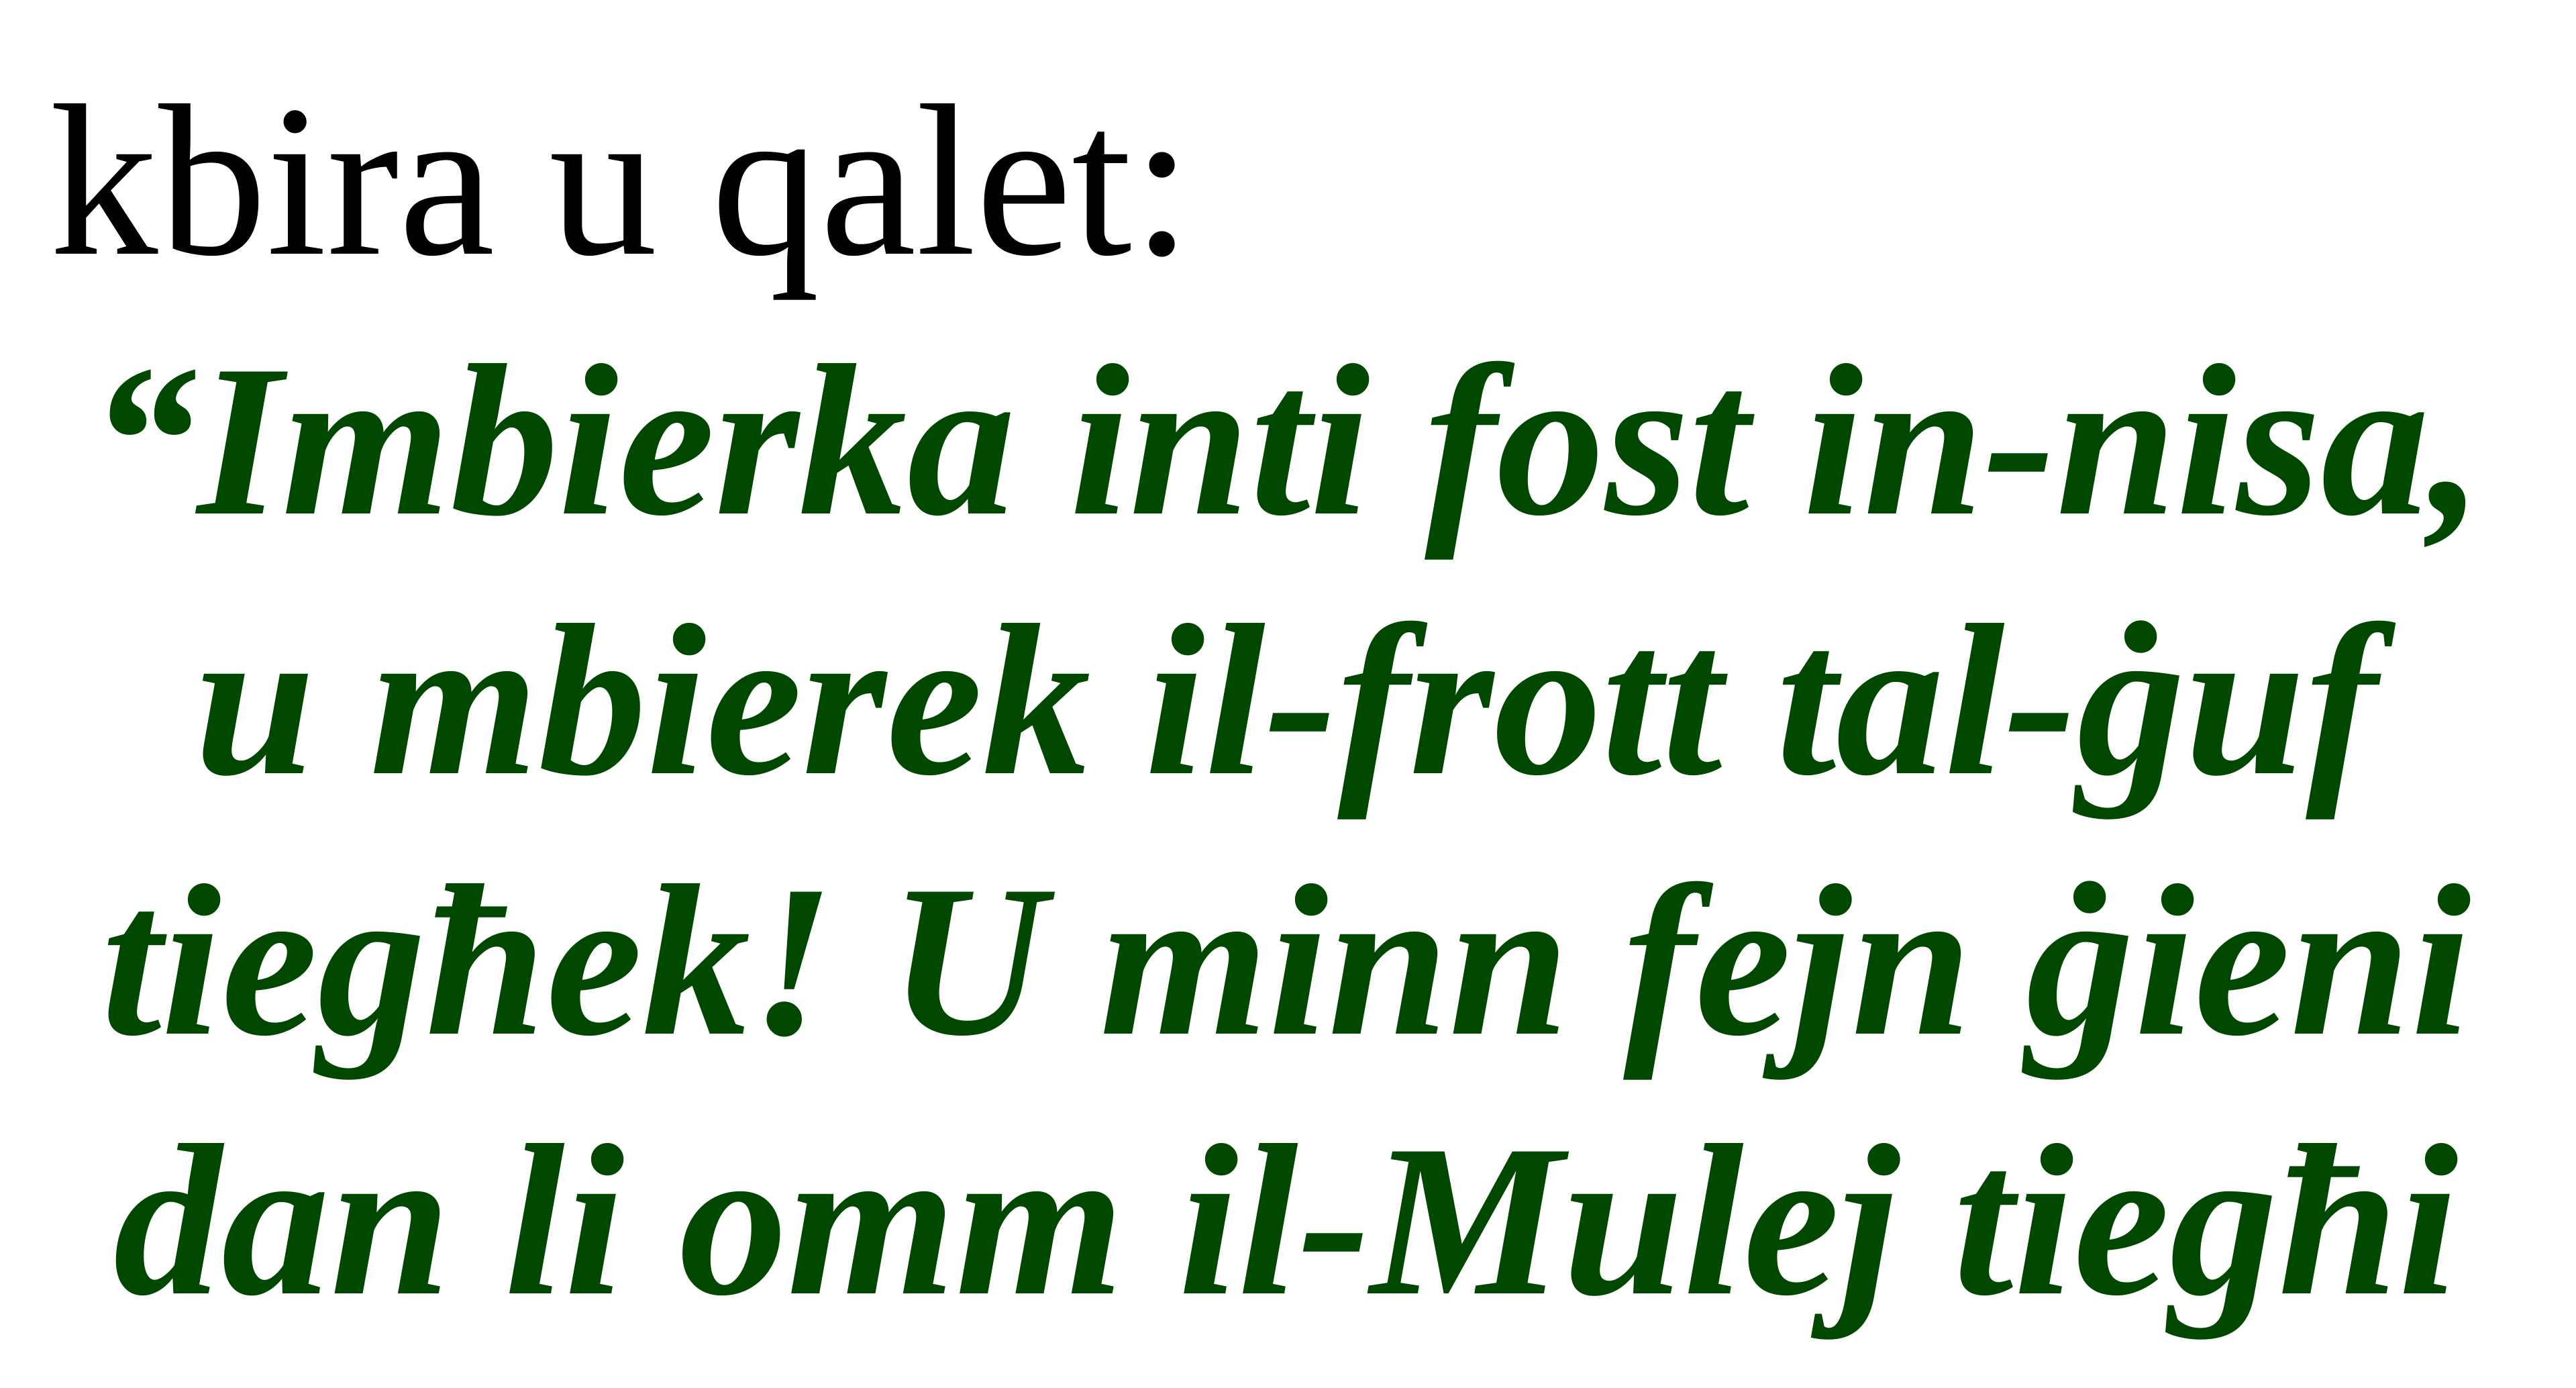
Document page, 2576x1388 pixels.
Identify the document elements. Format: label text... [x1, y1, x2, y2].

text_box kbira u qalet: “Imbierka inti fost in-nisa, u mbierek il-frott tal-ġuf tiegħek! U minn fejn ġieni dan li omm il-Mulej tiegħi [35, 30, 2540, 1345]
